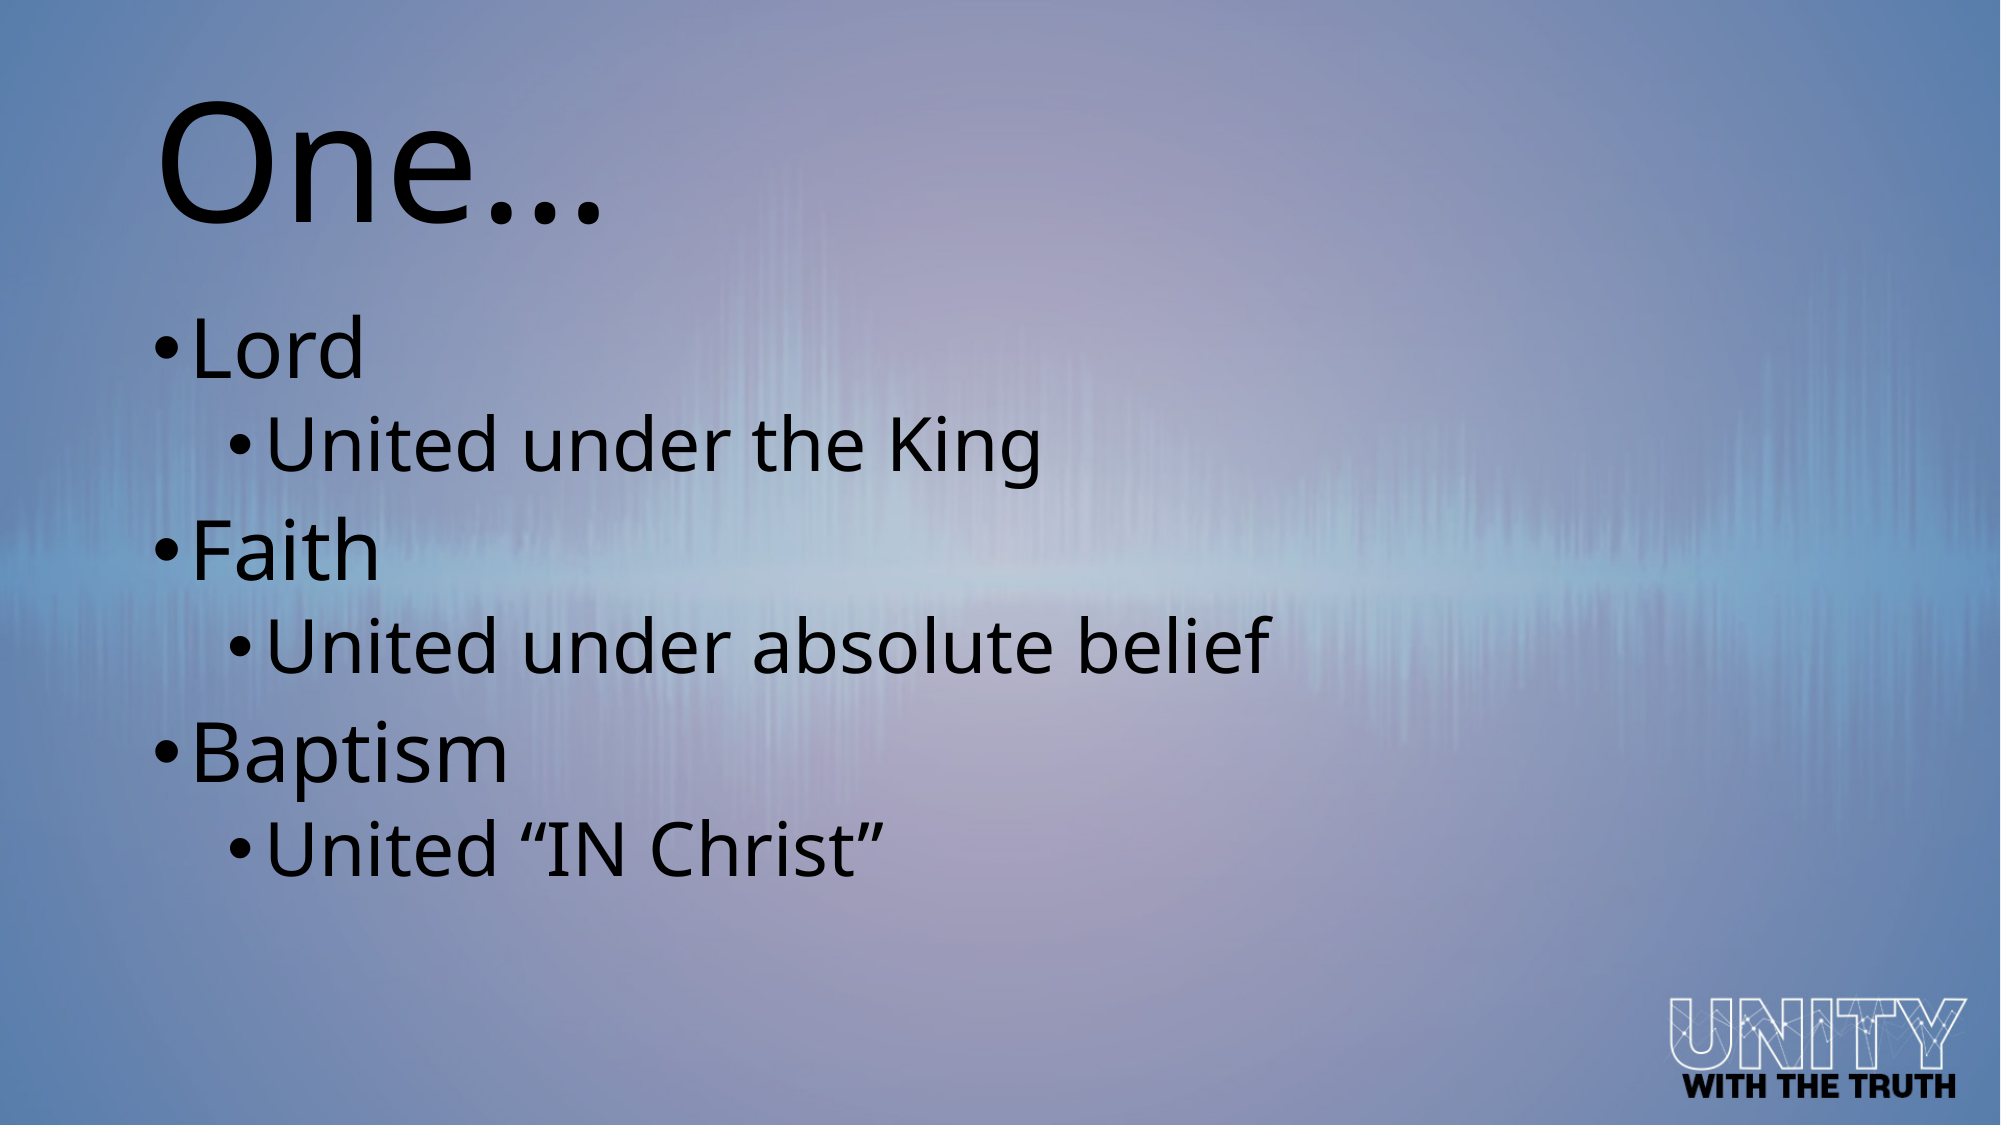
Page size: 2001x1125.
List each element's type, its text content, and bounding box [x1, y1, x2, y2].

list Lord United under the King Faith United under absolute belief Baptism United “IN Christ” [137, 299, 1863, 1014]
picture [0, 0, 2001, 1125]
title One… [137, 59, 1863, 278]
